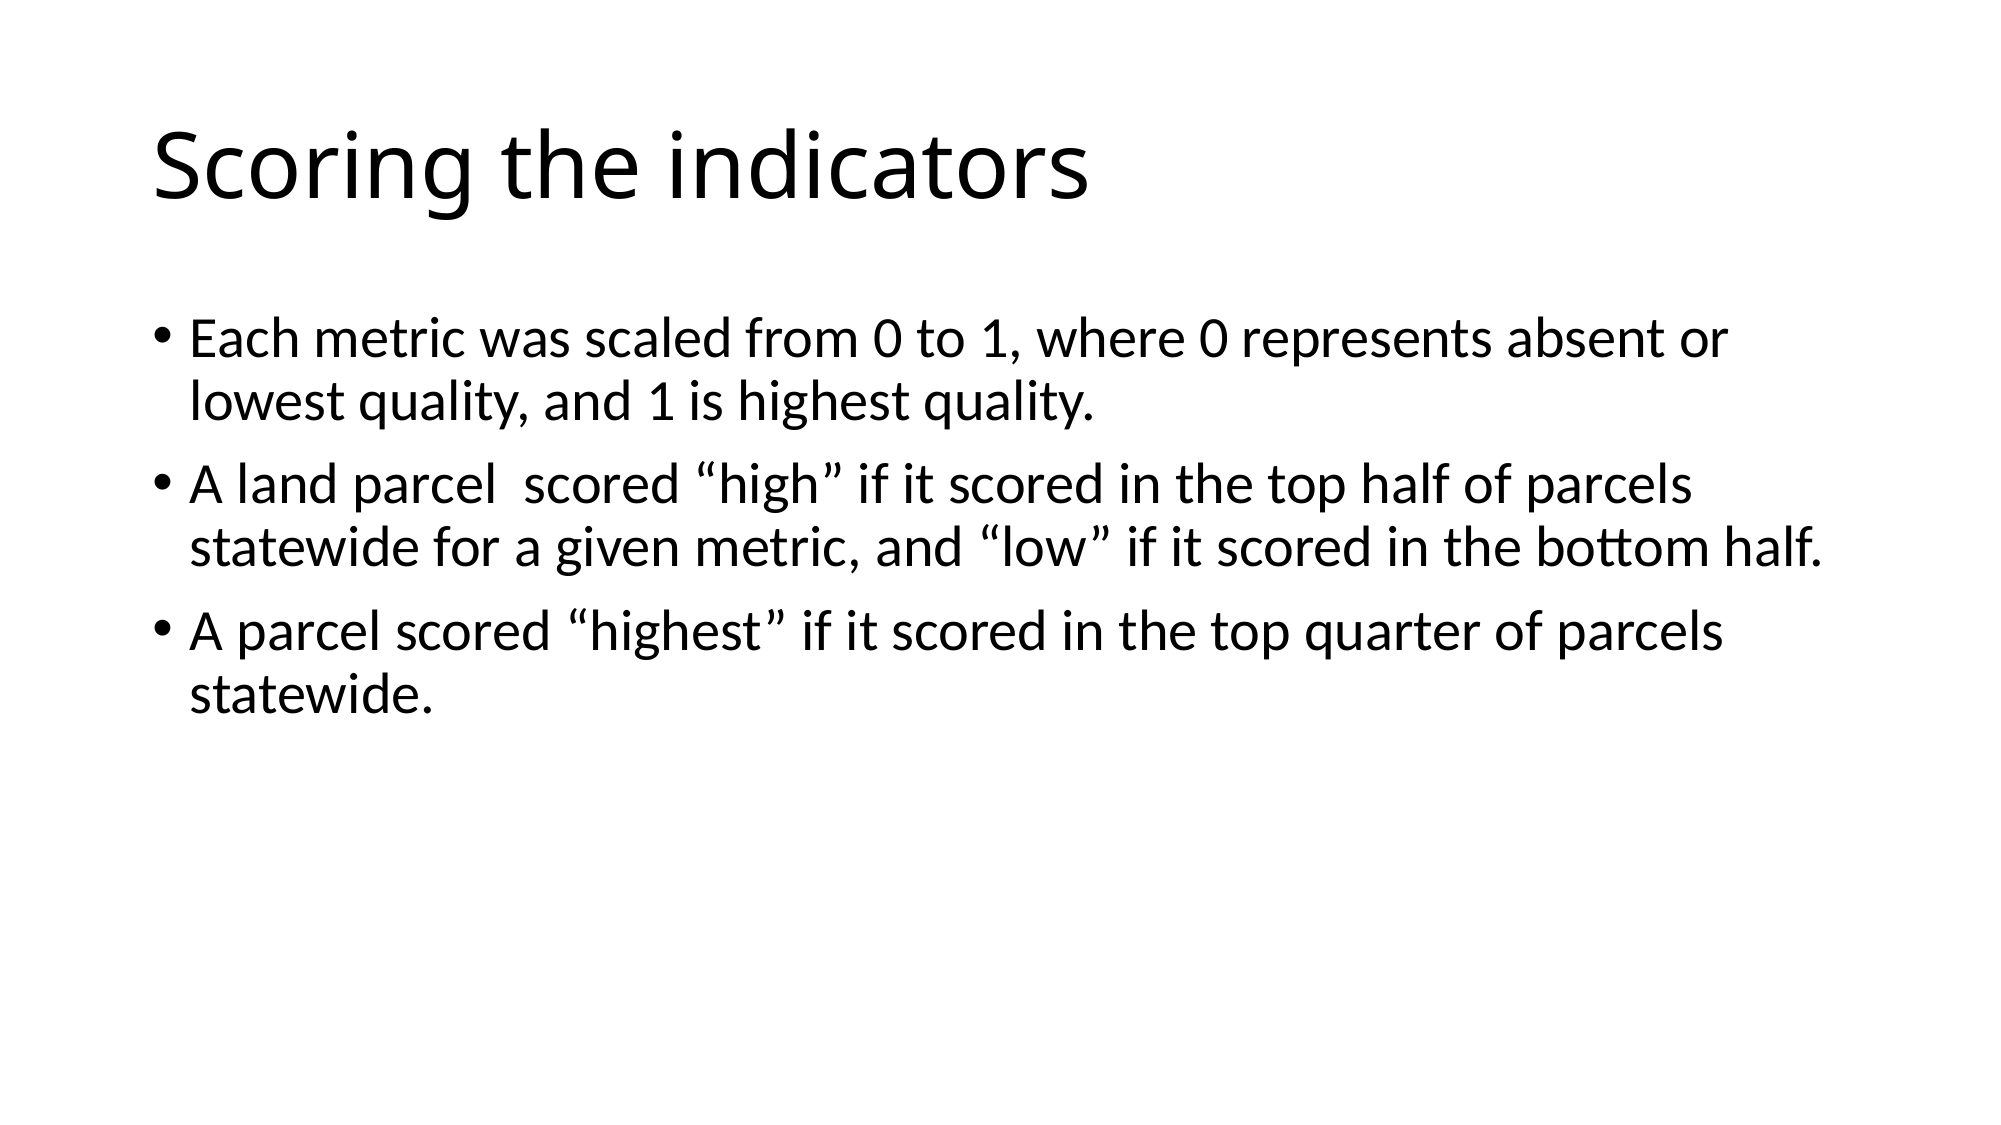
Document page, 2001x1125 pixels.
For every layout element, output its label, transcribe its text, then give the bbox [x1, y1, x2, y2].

list Each metric was scaled from 0 to 1, where 0 represents absent or lowest quality, and 1 is highest quality. A land parcel scored “high” if it scored in the top half of parcels statewide for a given metric, and “low” if it scored in the bottom half. A parcel scored “highest” if it scored in the top quarter of parcels statewide. [137, 299, 1863, 1014]
title Scoring the indicators [137, 59, 1863, 278]
